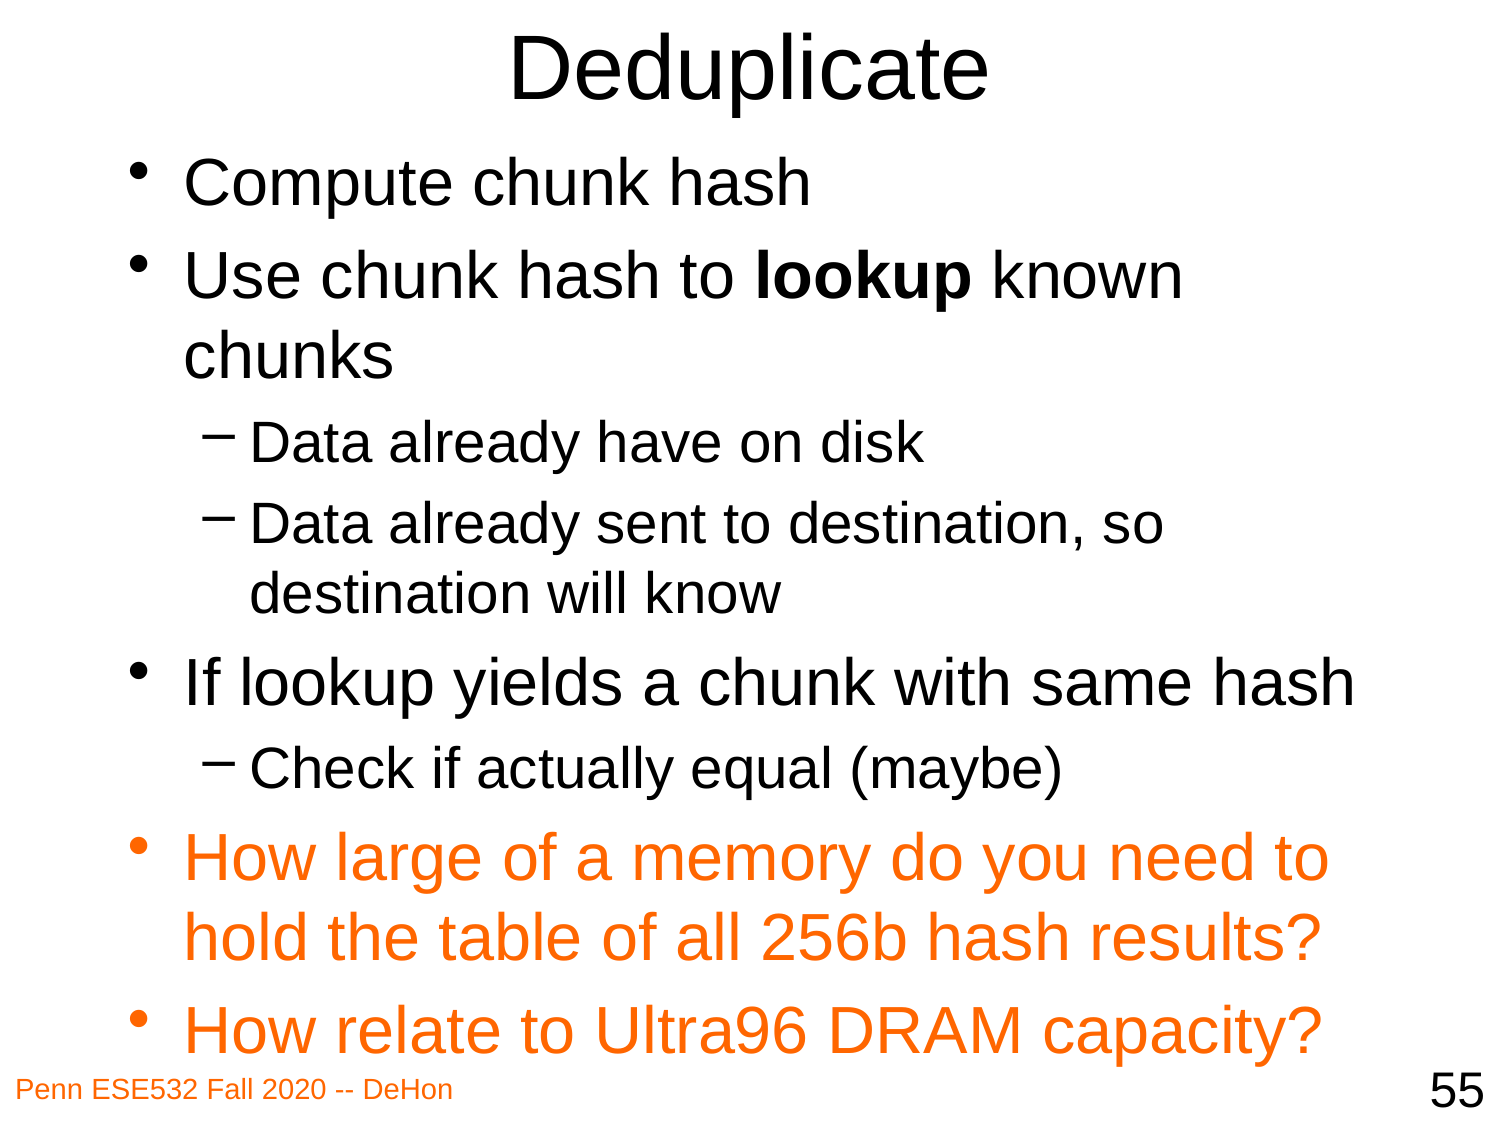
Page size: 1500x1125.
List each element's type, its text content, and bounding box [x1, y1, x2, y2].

slide_number 55 [1187, 1049, 1500, 1125]
title Deduplicate [112, 0, 1388, 131]
list Compute chunk hash Use chunk hash to lookup known chunks Data already have on disk Data already sent to destination, so destination will know If lookup yields a chunk with same hash Check if actually equal (maybe) How large of a memory do you need to hold the table of all 256b hash results? How relate to Ultra96 DRAM capacity? [112, 131, 1388, 994]
slide_number Penn ESE532 Fall 2020 -- DeHon [0, 1062, 576, 1125]
